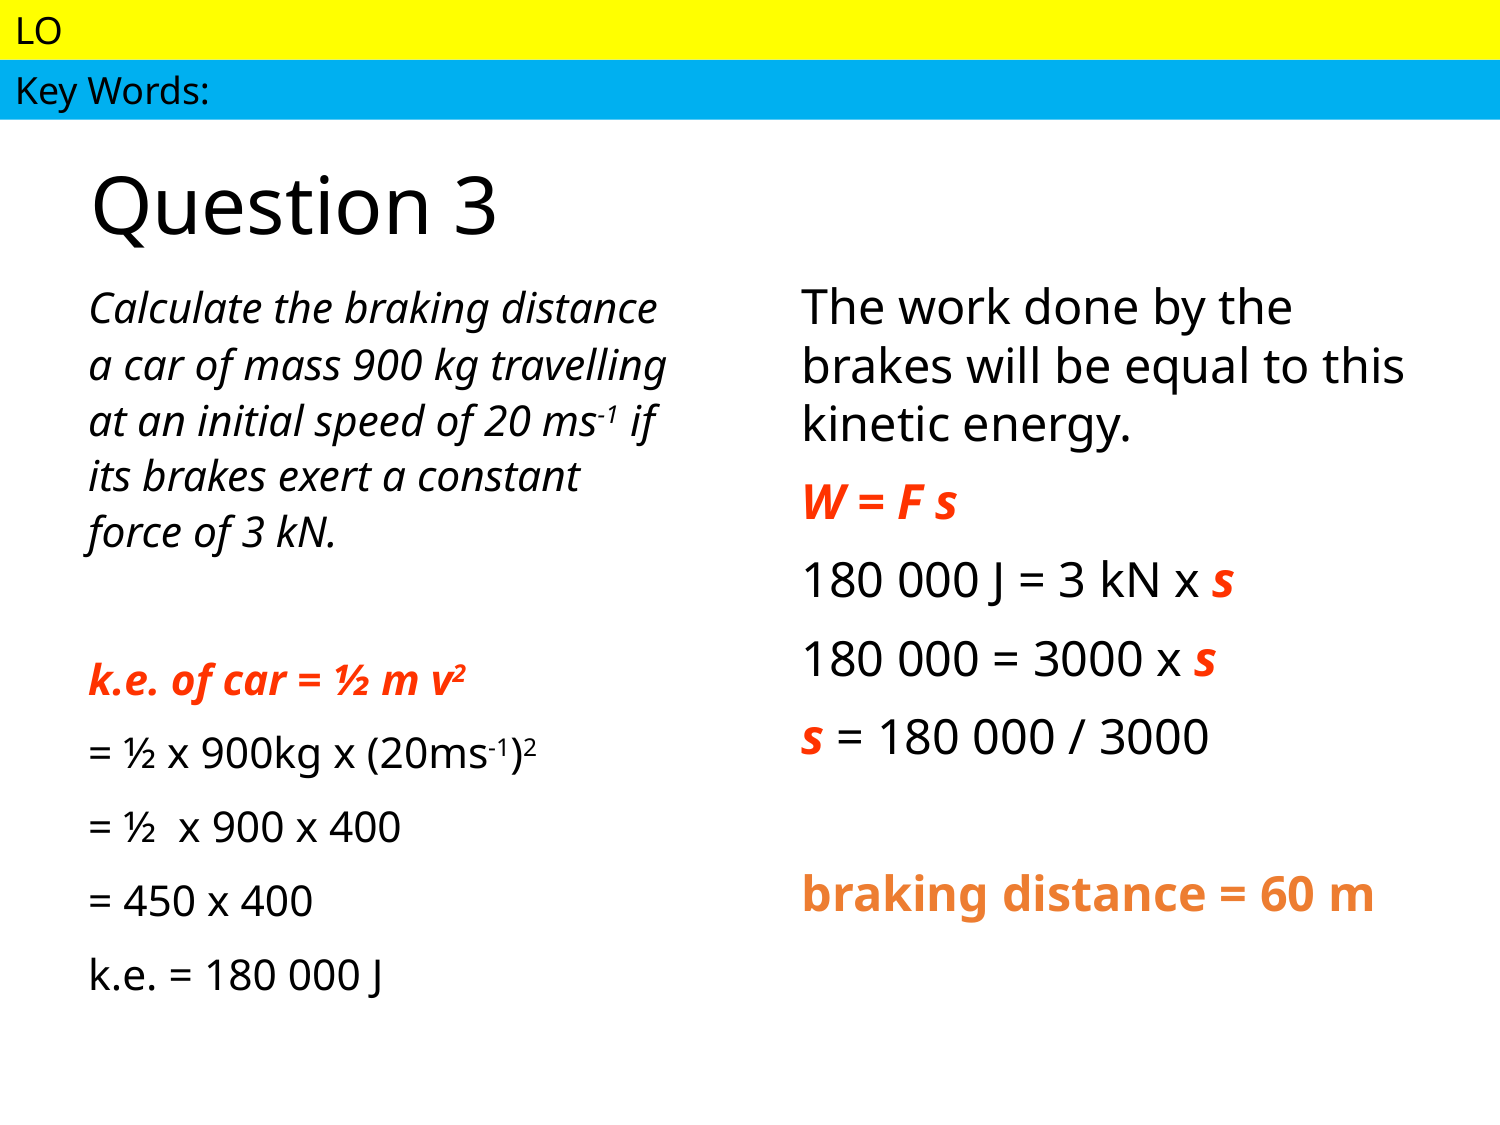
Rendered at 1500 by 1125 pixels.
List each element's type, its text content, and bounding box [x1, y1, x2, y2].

list The work done by the brakes will be equal to this kinetic energy. W = F s 180 000 J = 3 kN x s 180 000 = 3000 x s s = 180 000 / 3000 braking distance = 60 m [786, 268, 1449, 933]
list Calculate the braking distance a car of mass 900 kg travelling at an initial speed of 20 ms-1 if its brakes exert a constant force of 3 kN. k.e. of car = ½ m v2 = ½ x 900kg x (20ms-1)2 = ½ x 900 x 400 = 450 x 400 k.e. = 180 000 J [73, 268, 697, 1012]
title Question 3 [75, 147, 1425, 259]
